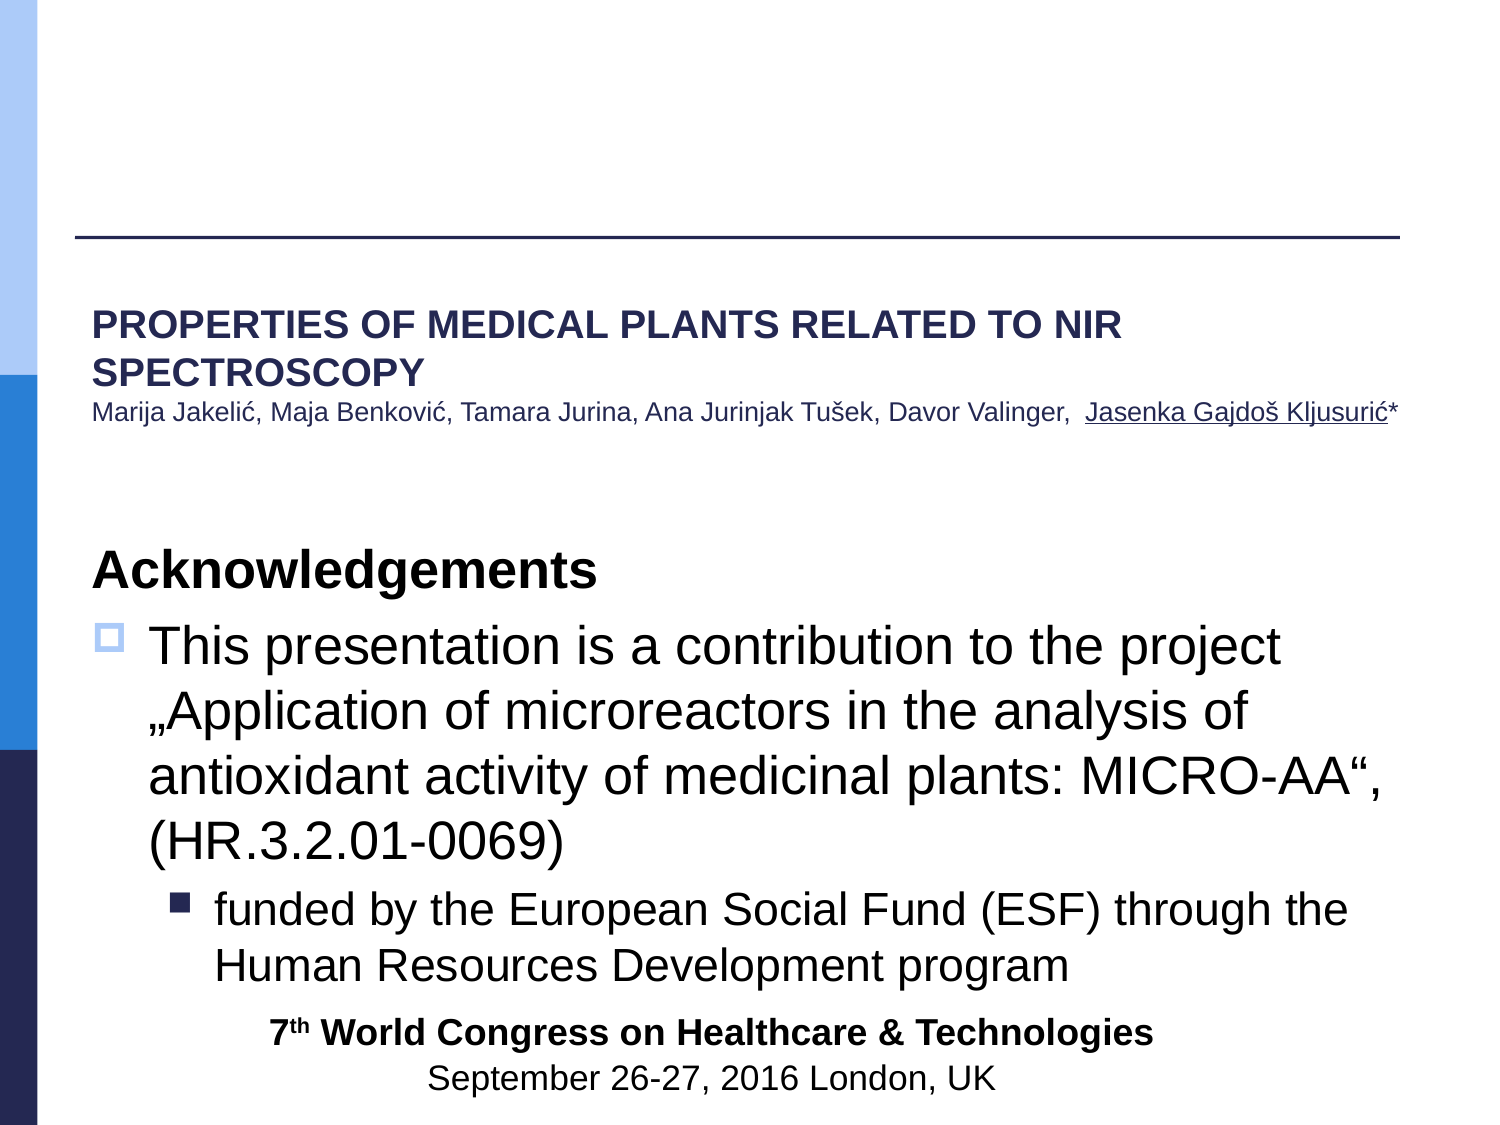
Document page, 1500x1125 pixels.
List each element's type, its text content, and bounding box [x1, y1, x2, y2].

list Acknowledgements This presentation is a contribution to the project „Application of microreactors in the analysis of antioxidant activity of medicinal plants: MICRO-AA“, (HR.3.2.01-0069) funded by the European Social Fund (ESF) through the Human Resources Development program [76, 527, 1427, 1000]
text_box 7th World Congress on Healthcare & Technologies September 26-27, 2016 London, UK [253, 1000, 1181, 1125]
title PROPERTIES OF MEDICAL PLANTS RELATED TO NIR SPECTROSCOPY Marija Jakelić, Maja Benković, Tamara Jurina, Ana Jurinjak Tušek, Davor Valinger, Jasenka Gajdoš Kljusurić* [76, 278, 1427, 467]
